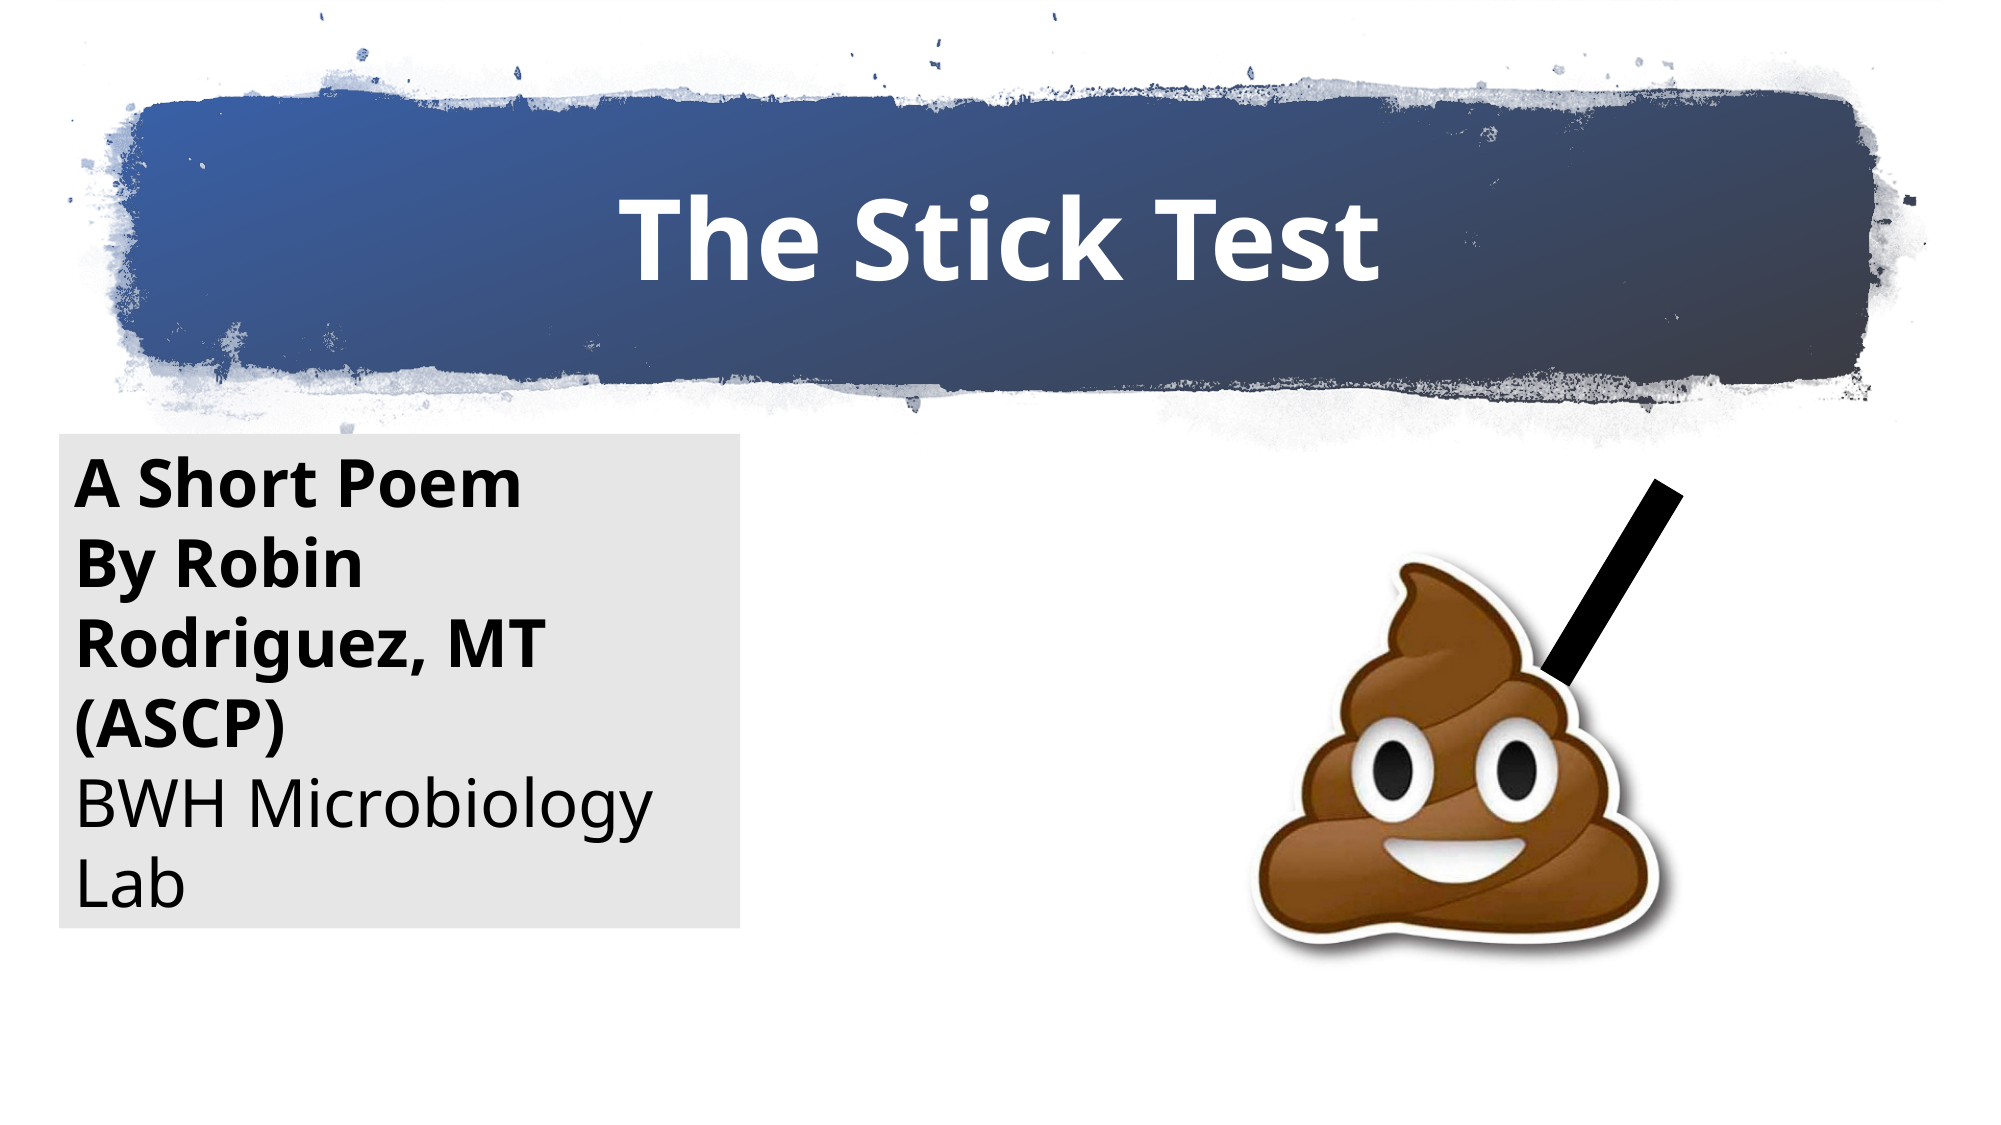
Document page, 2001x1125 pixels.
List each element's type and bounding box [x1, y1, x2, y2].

list [1210, 545, 1693, 988]
picture [0, 0, 2000, 1125]
